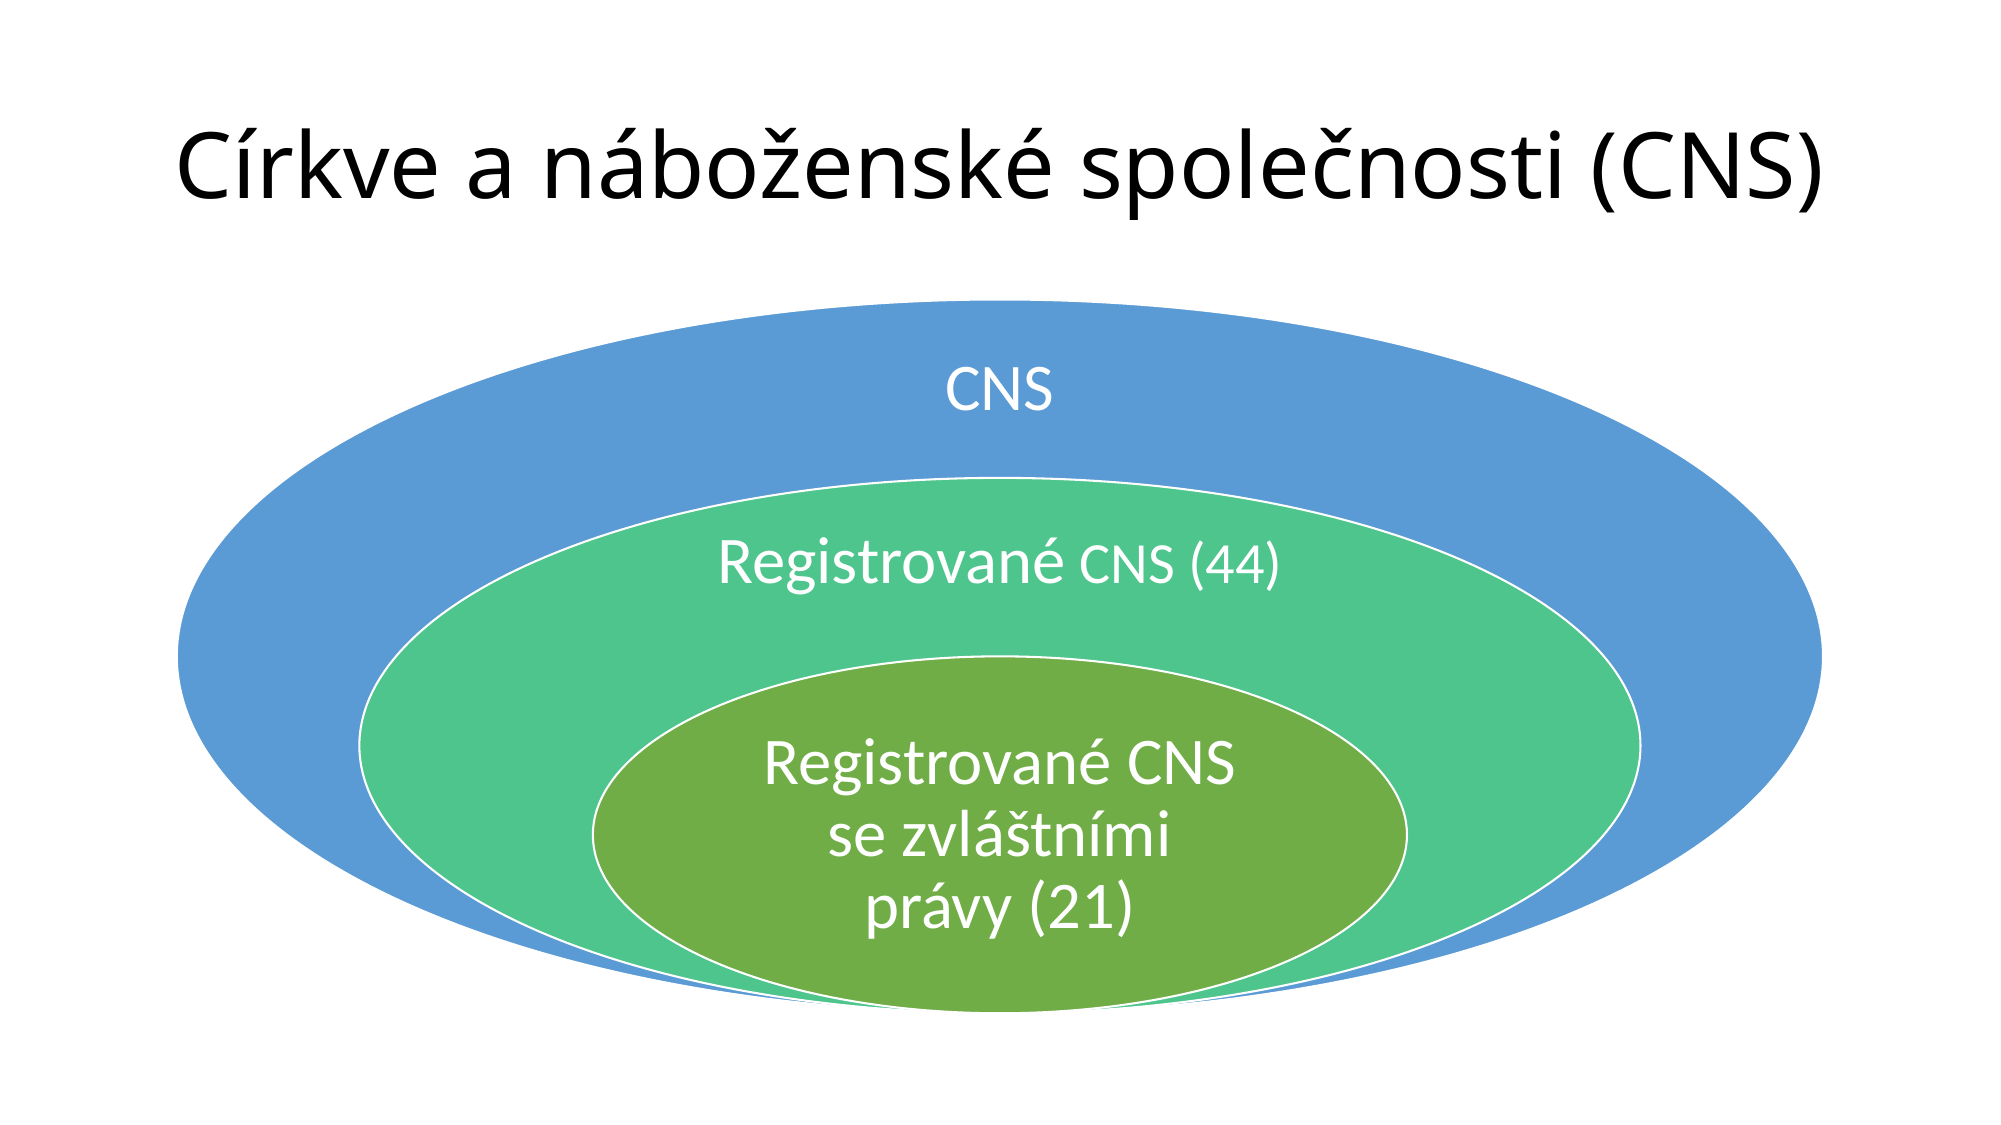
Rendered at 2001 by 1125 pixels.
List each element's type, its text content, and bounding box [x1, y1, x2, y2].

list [137, 299, 1863, 1014]
title Církve a náboženské společnosti (CNS) [137, 59, 1863, 278]
